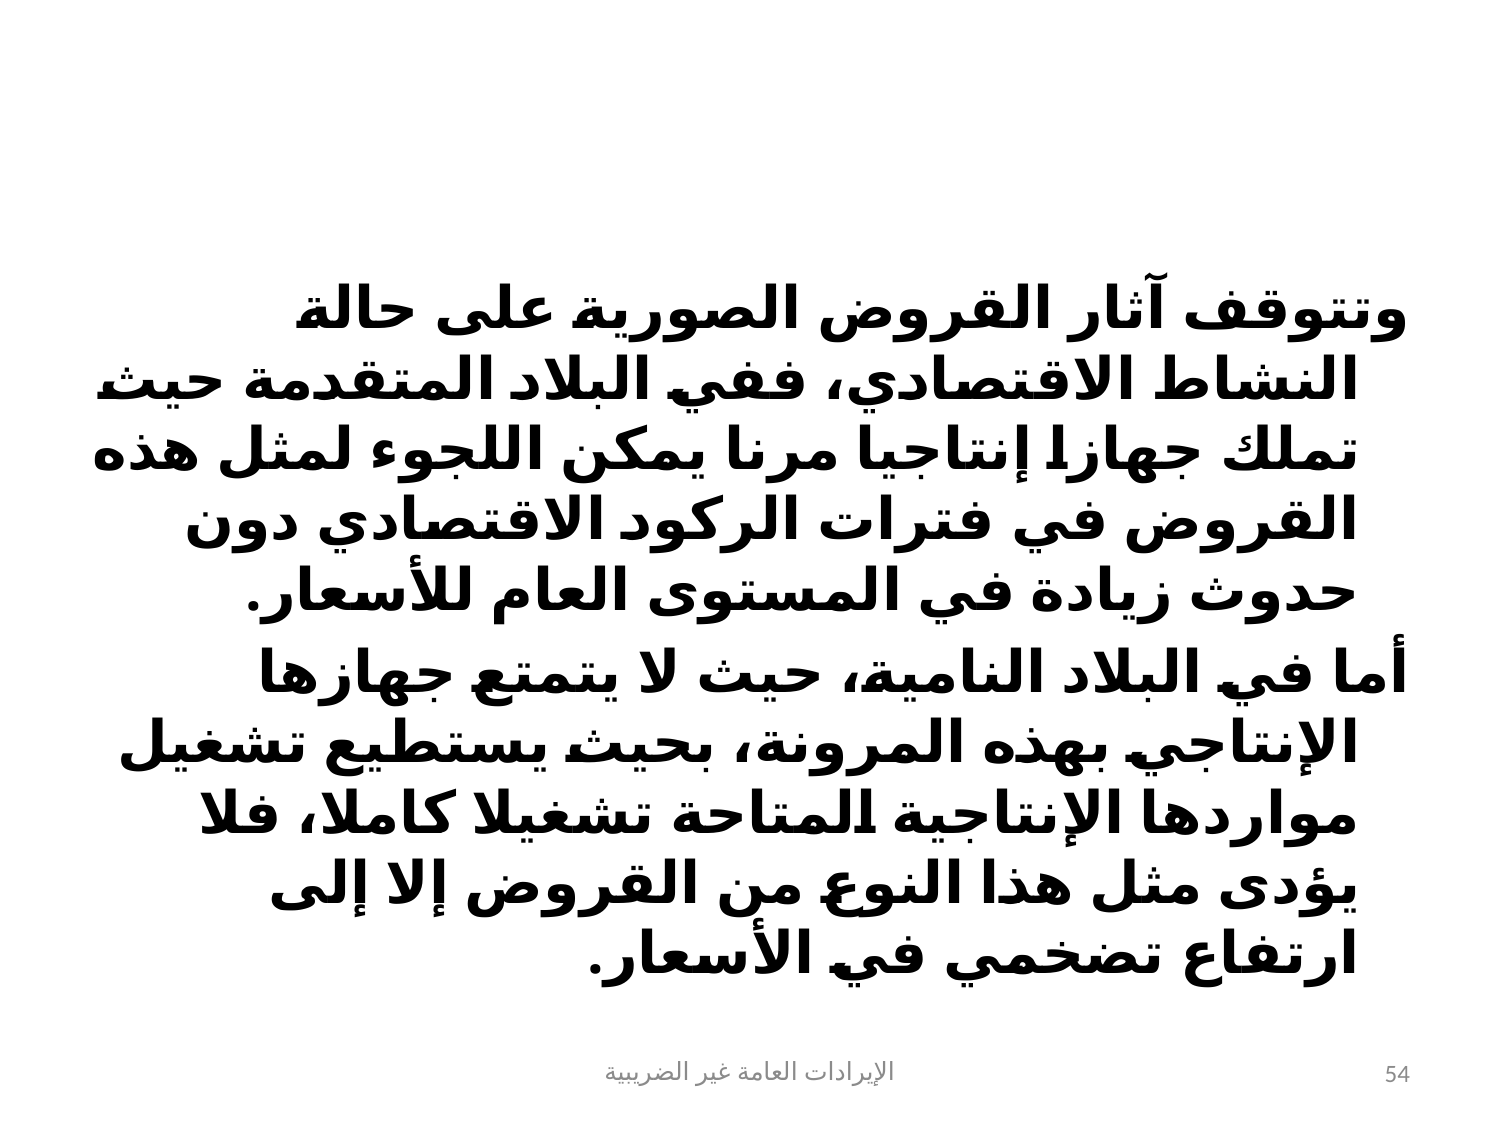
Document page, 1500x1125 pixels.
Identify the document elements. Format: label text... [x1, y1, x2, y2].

list وتتوقف آثار القروض الصورية على حالة النشاط الاقتصادي، ففي البلاد المتقدمة حيث تملك جهازا إنتاجيا مرنا يمكن اللجوء لمثل هذه القروض في فترات الركود الاقتصادي دون حدوث زيادة في المستوى العام للأسعار. أما في البلاد النامية، حيث لا يتمتع جهازها الإنتاجي بهذه المرونة، بحيث يستطيع تشغيل مواردها الإنتاجية المتاحة تشغيلا كاملا، فلا يؤدى مثل هذا النوع من القروض إلا إلى ارتفاع تضخمي في الأسعار. [75, 262, 1425, 1005]
slide_number 54 [1074, 1042, 1425, 1103]
footer الإيرادات العامة غير الضريبية [512, 1042, 988, 1103]
